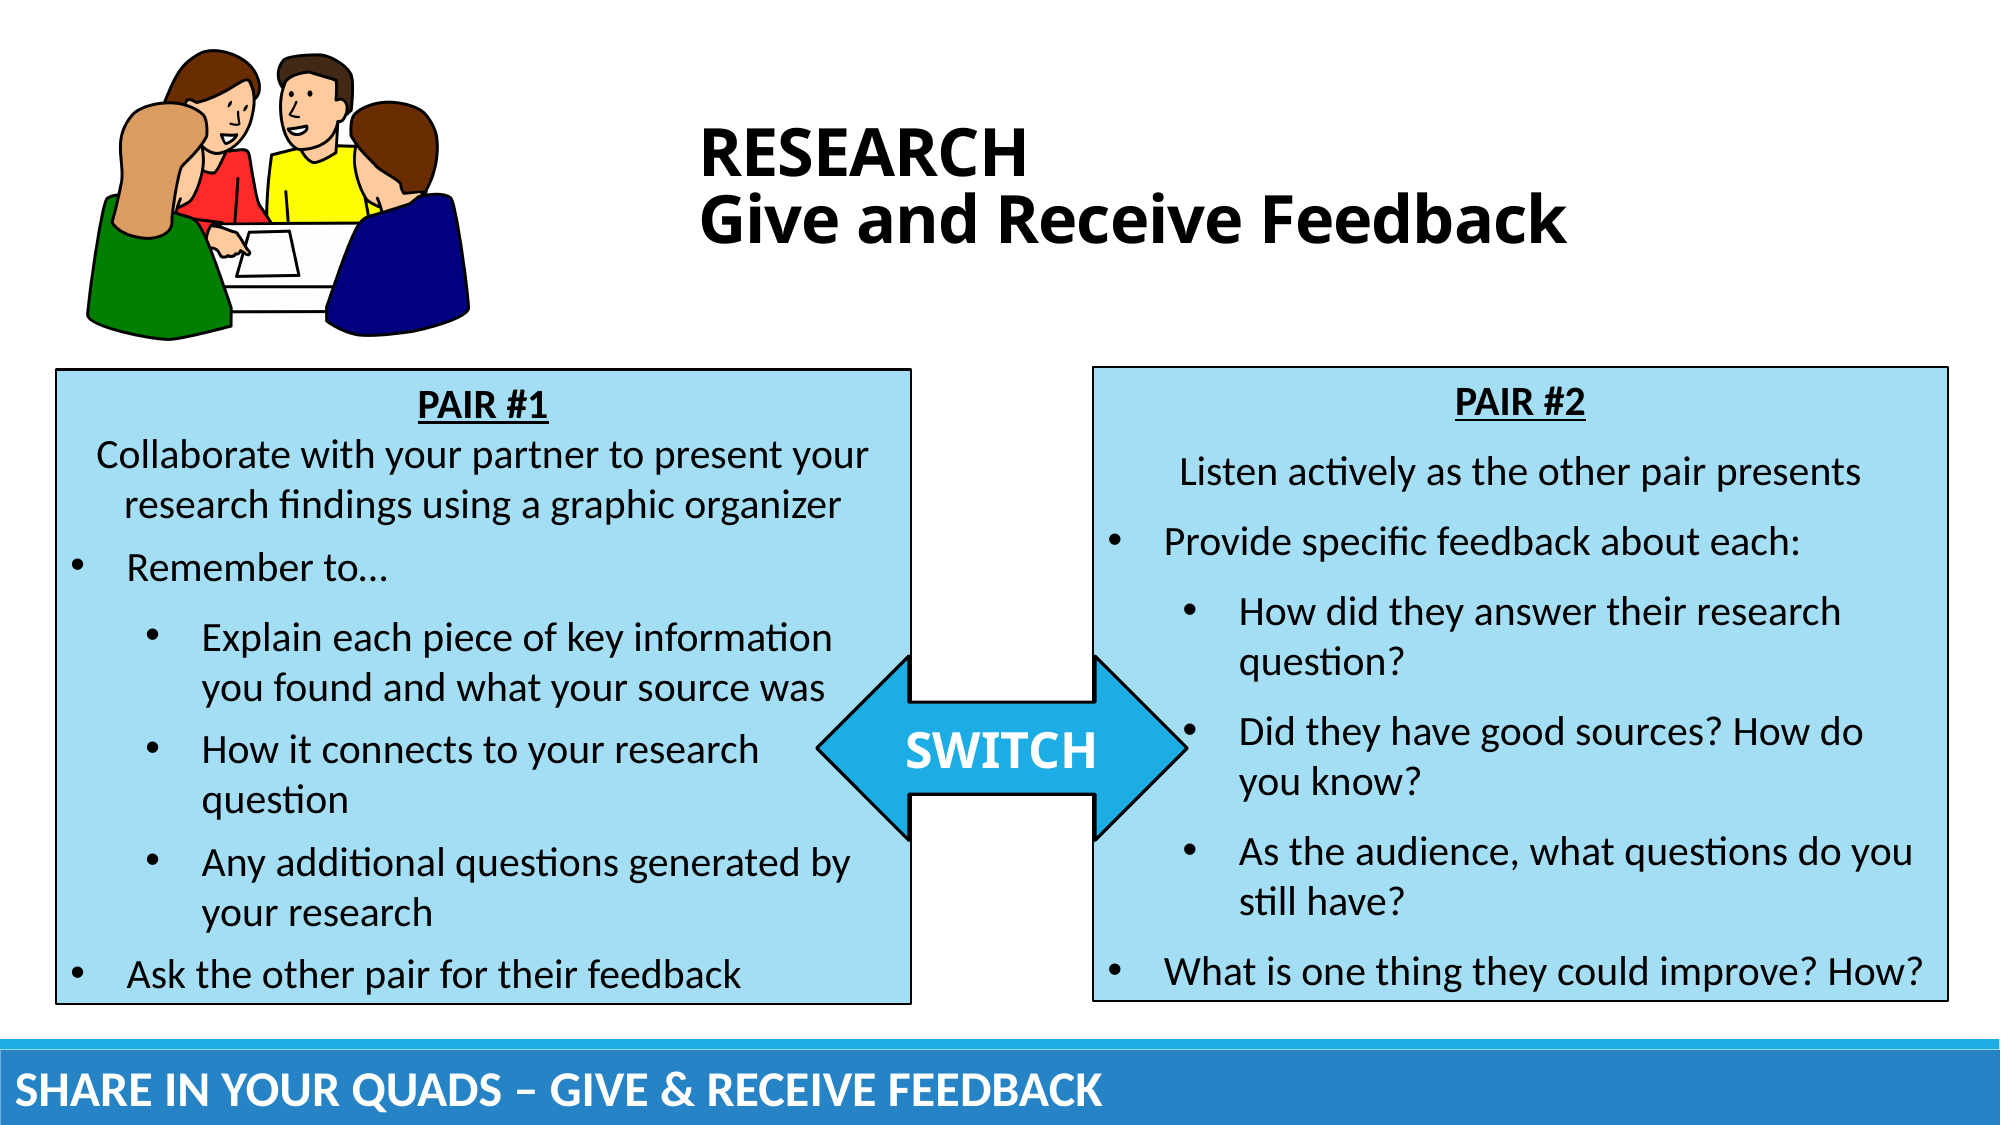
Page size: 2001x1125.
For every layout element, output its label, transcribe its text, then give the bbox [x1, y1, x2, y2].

text_box RESEARCH Give and Receive Feedback [683, 110, 1864, 265]
text_box PAIR #1 Collaborate with your partner to present your research findings using a graphic organizer Remember to… Explain each piece of key information you found and what your source was How it connects to your research question Any additional questions generated by your research Ask the other pair for their feedback [55, 369, 911, 1005]
text_box SWITCH [815, 654, 1189, 842]
picture [85, 48, 471, 341]
text_box SHARE IN YOUR QUADS – GIVE & RECEIVE FEEDBACK [0, 1049, 1459, 1124]
text_box PAIR #2 Listen actively as the other pair presents Provide specific feedback about each: How did they answer their research question? Did they have good sources? How do you know? As the audience, what questions do you still have? What is one thing they could improve? How? [1092, 366, 1949, 1002]
